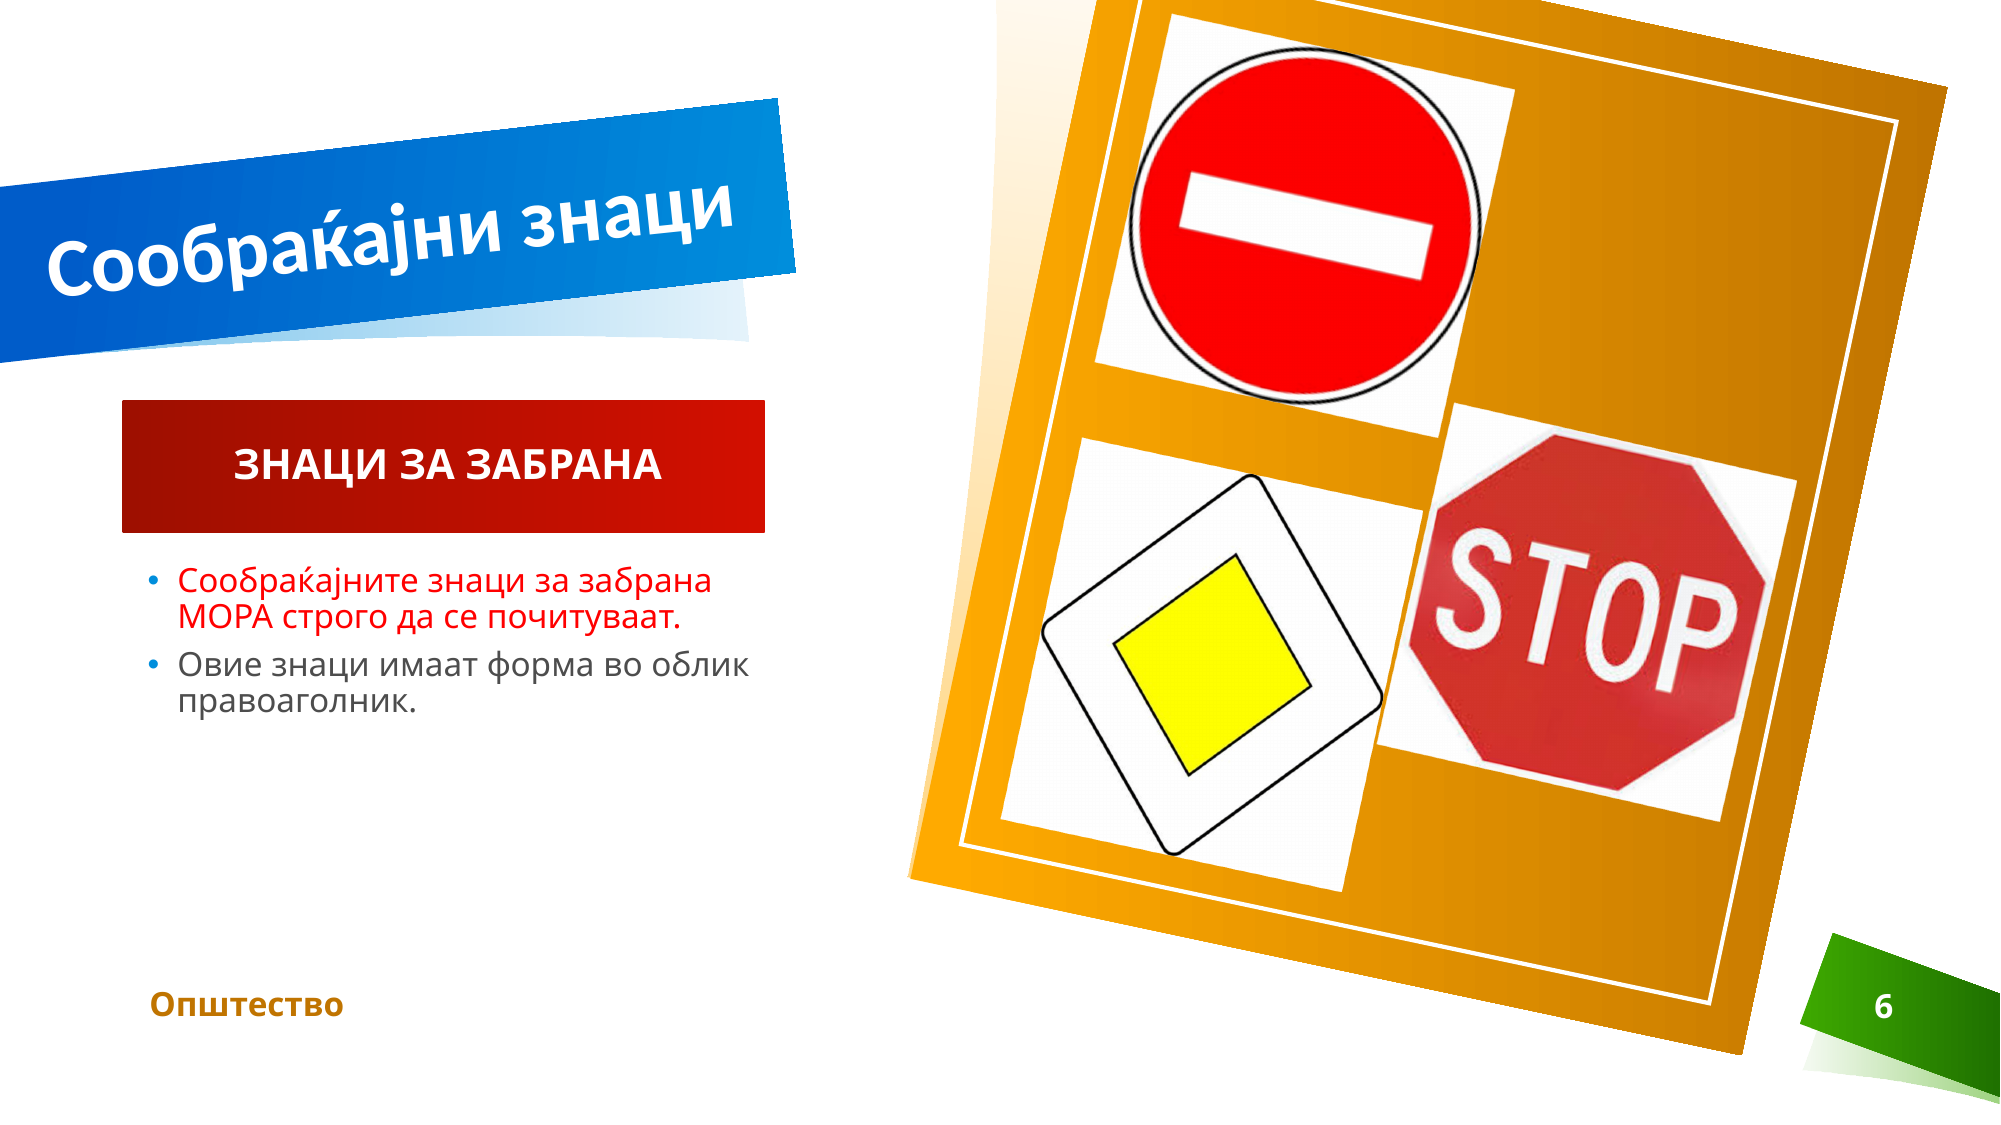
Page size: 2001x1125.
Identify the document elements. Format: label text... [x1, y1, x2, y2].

footer Општество [149, 975, 583, 1036]
list ЗНАЦИ ЗА ЗАБРАНА [122, 400, 765, 533]
list Сообраќајните знаци за забрана МОРА строго да се почитуваат. Овие знаци имаат форма во облик правоаголник. [132, 556, 775, 926]
slide_number 6 [1831, 975, 1937, 1036]
title Сообраќајни знаци [25, 126, 789, 326]
picture [1001, 15, 1796, 891]
